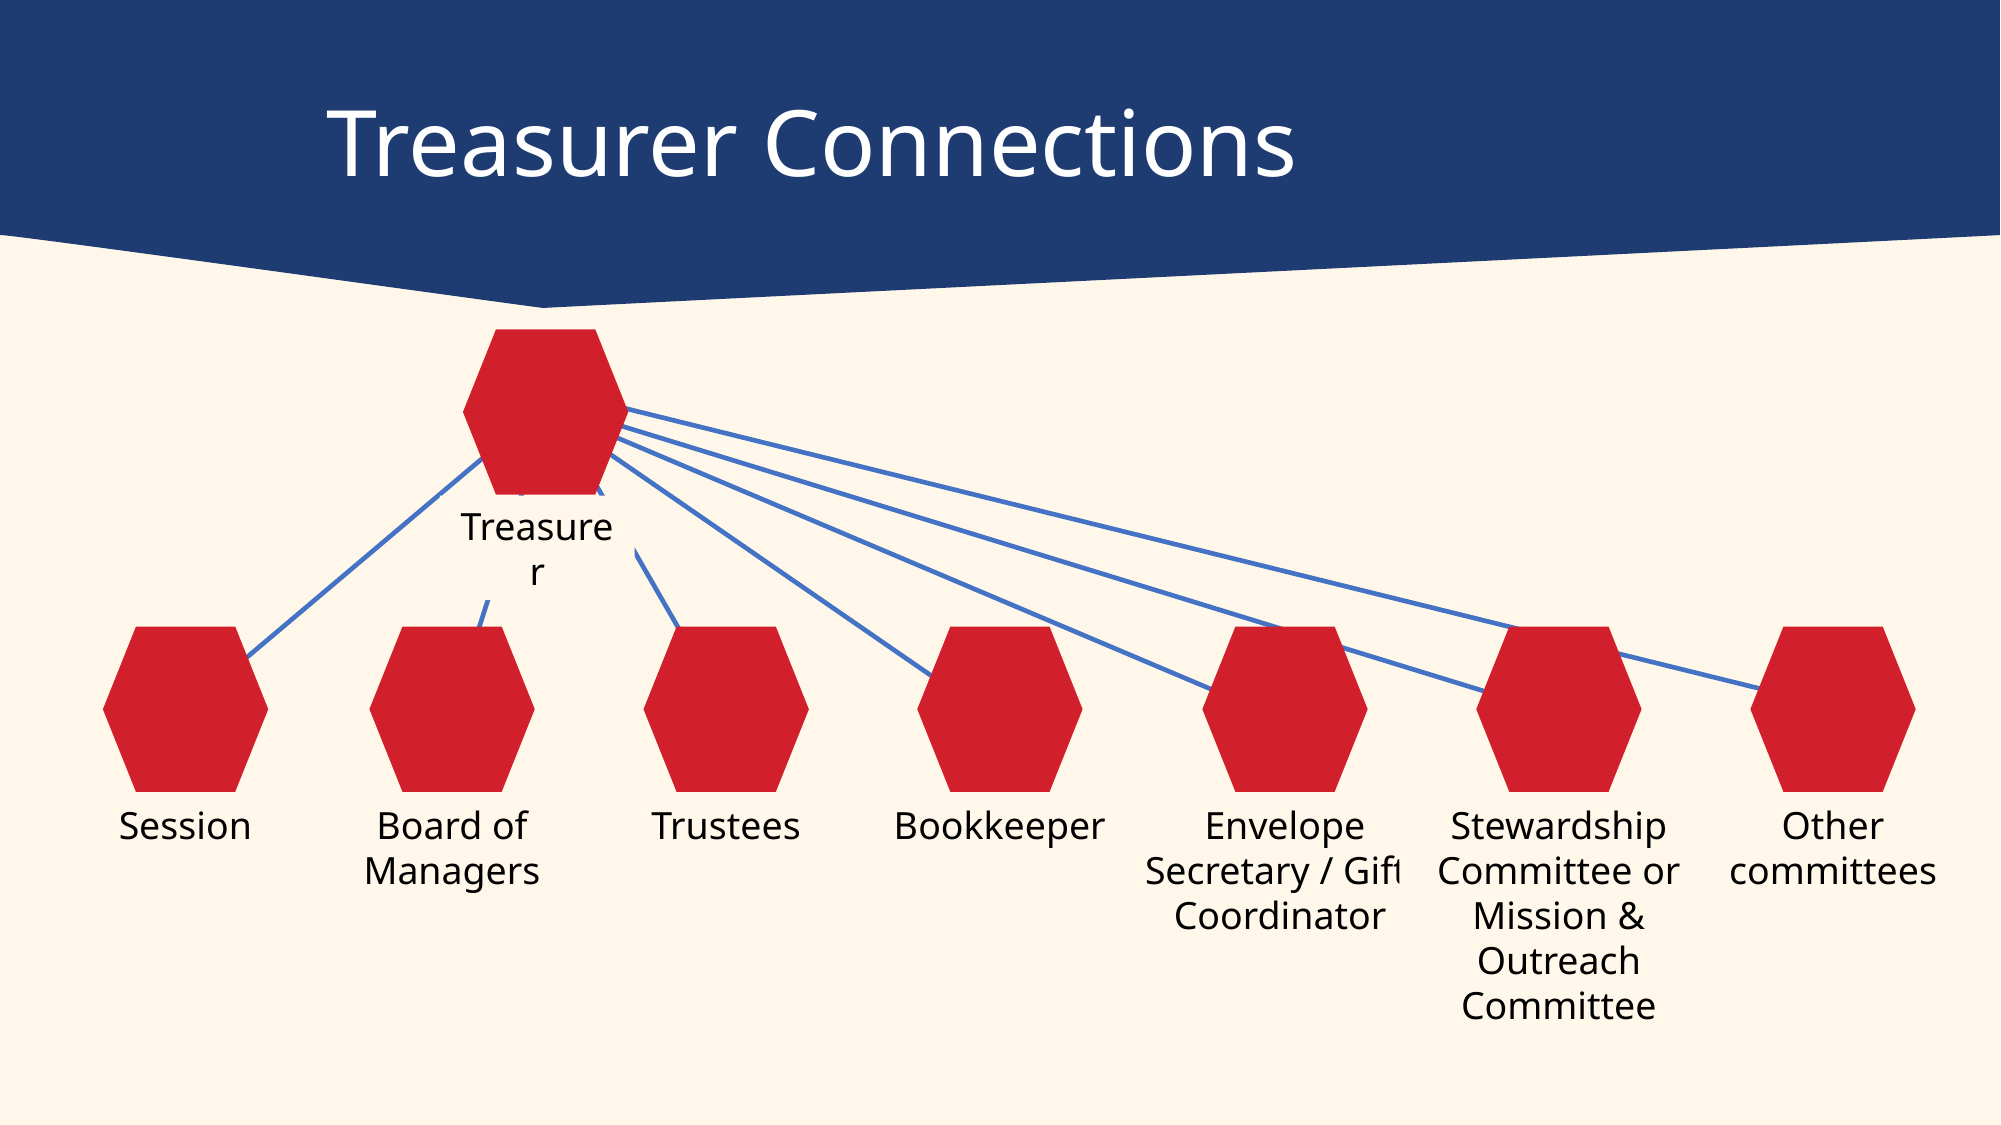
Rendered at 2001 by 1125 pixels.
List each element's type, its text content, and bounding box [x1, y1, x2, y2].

text_box [462, 328, 626, 495]
text_box [0, 0, 2000, 309]
text_box Stewardship Committee or Mission & Outreach Committee [1399, 794, 1719, 1035]
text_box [565, 423, 996, 721]
text_box [101, 625, 270, 793]
text_box [368, 710, 533, 793]
text_box Session [0, 794, 316, 855]
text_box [450, 420, 546, 718]
text_box [1477, 708, 1643, 793]
text_box Bookkeeper [810, 794, 1116, 855]
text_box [185, 411, 538, 710]
text_box Other committees [1682, 794, 1984, 900]
text_box Trustees [537, 794, 810, 855]
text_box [996, 715, 1285, 721]
title Treasurer Connections [311, 38, 1693, 256]
text_box Envelope Secretary / Gifts Coordinator [1116, 794, 1399, 945]
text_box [556, 416, 591, 718]
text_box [591, 416, 1559, 715]
text_box Board of Managers [316, 794, 588, 900]
text_box [1749, 625, 1917, 793]
text_box Treasurer [546, 495, 556, 601]
text_box [647, 721, 806, 793]
text_box [1205, 715, 1367, 793]
text_box [920, 721, 1079, 793]
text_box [602, 402, 1839, 708]
